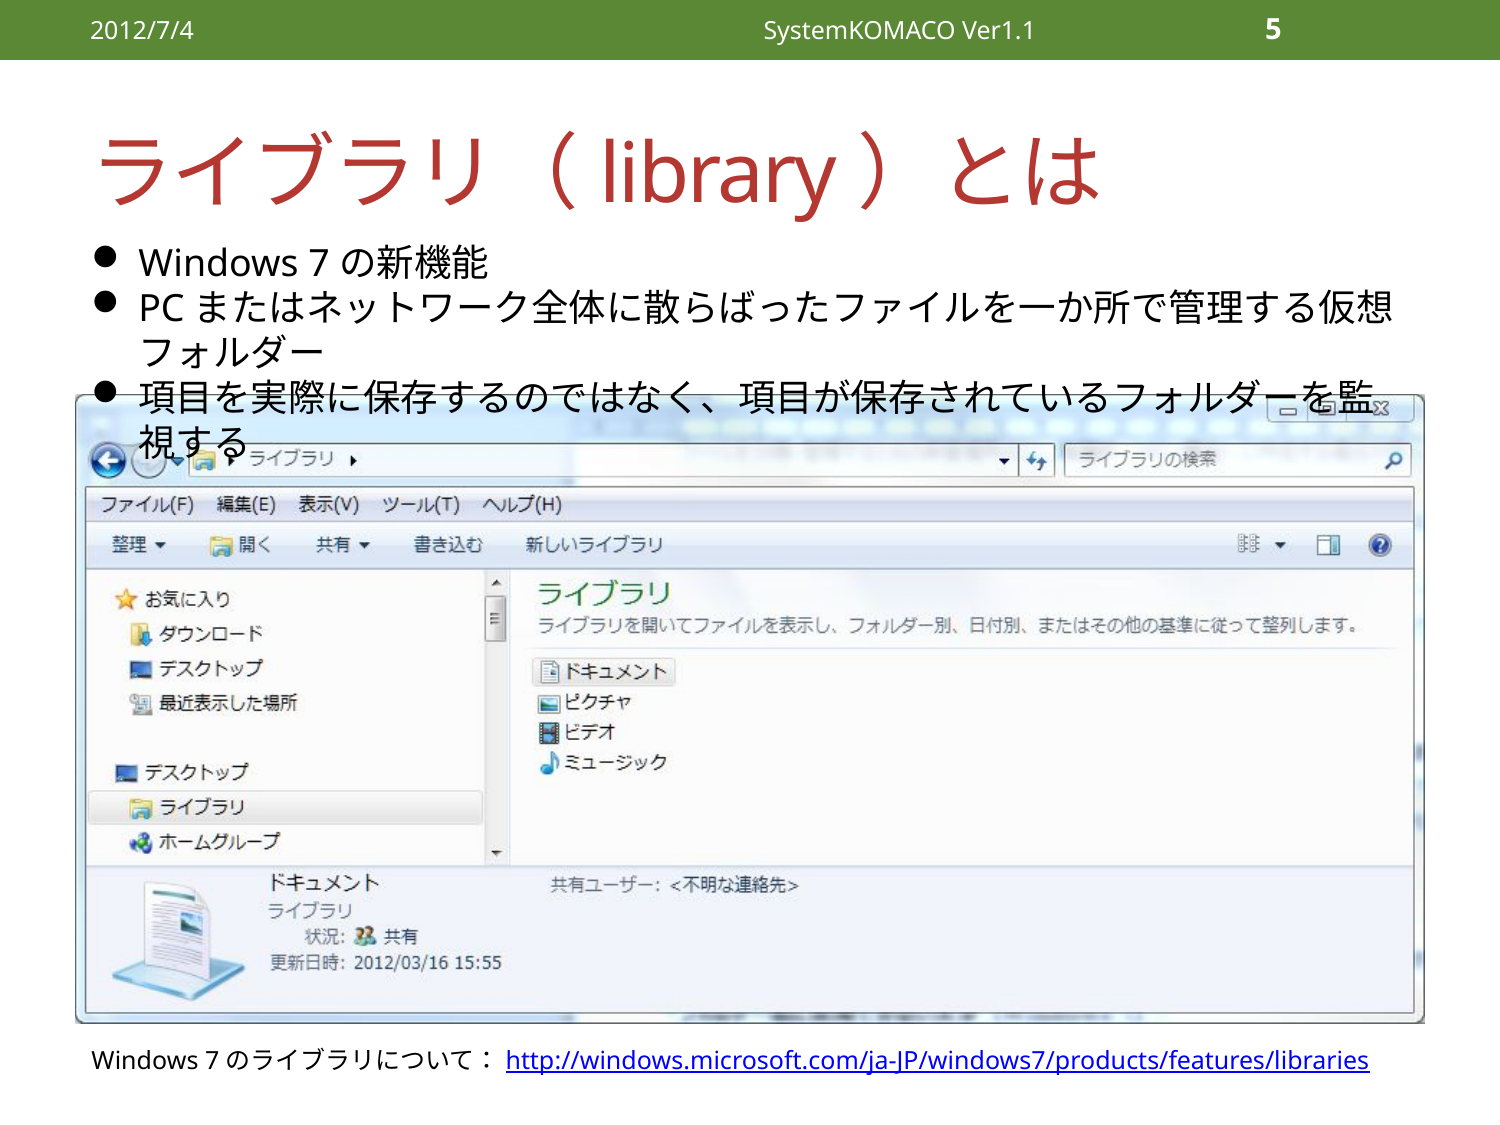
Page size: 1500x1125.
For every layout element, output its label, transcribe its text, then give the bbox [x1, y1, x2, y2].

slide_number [75, 3, 550, 57]
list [74, 394, 1426, 1024]
slide_number 5 [1250, 3, 1425, 57]
footer SystemKOMACO Ver1.1 [562, 3, 1238, 57]
text_box Windows 7のライブラリについて：http://windows.microsoft.com/ja-JP/windows7/products/features/libraries [76, 1036, 1424, 1086]
title ライブラリ（library）とは [75, 87, 1425, 250]
text_box Windows 7の新機能 PCまたはネットワーク全体に散らばったファイルを一か所で管理する仮想フォルダー 項目を実際に保存するのではなく、項目が保存されているフォルダーを監視する [76, 231, 1424, 392]
